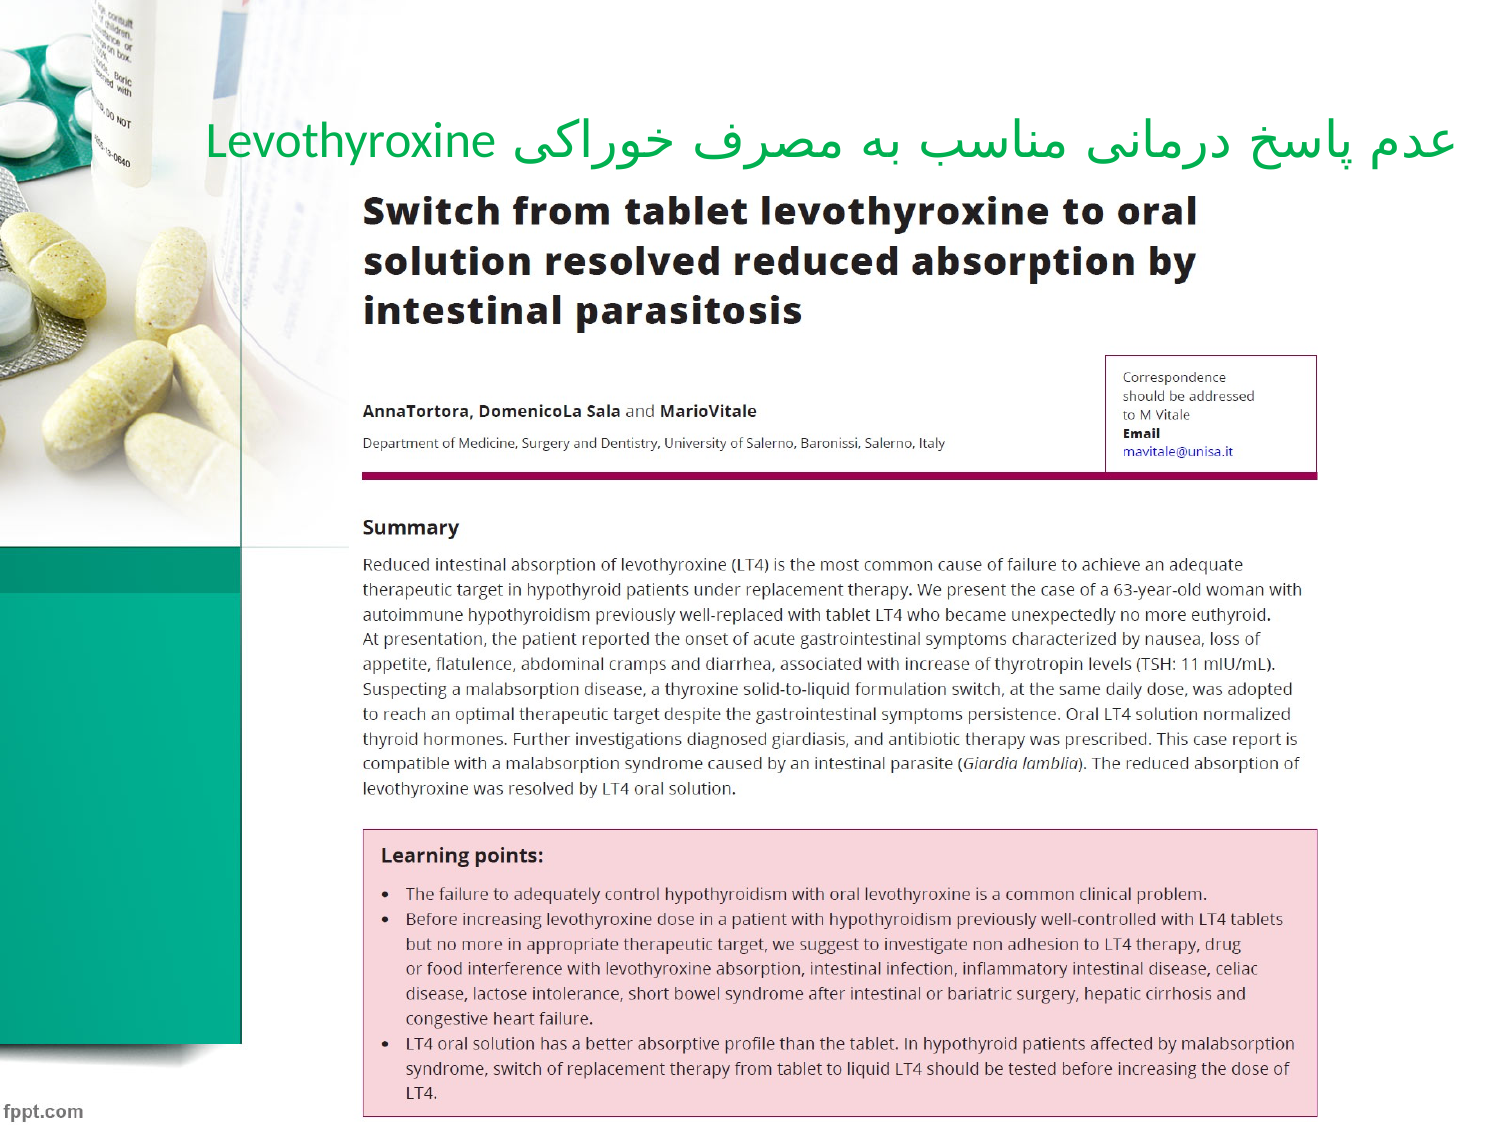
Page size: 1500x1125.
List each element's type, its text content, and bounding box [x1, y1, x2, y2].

title عدم پاسخ درمانی مناسب به مصرف خوراکی Levothyroxine [148, 86, 1476, 187]
picture [0, 0, 1500, 1125]
